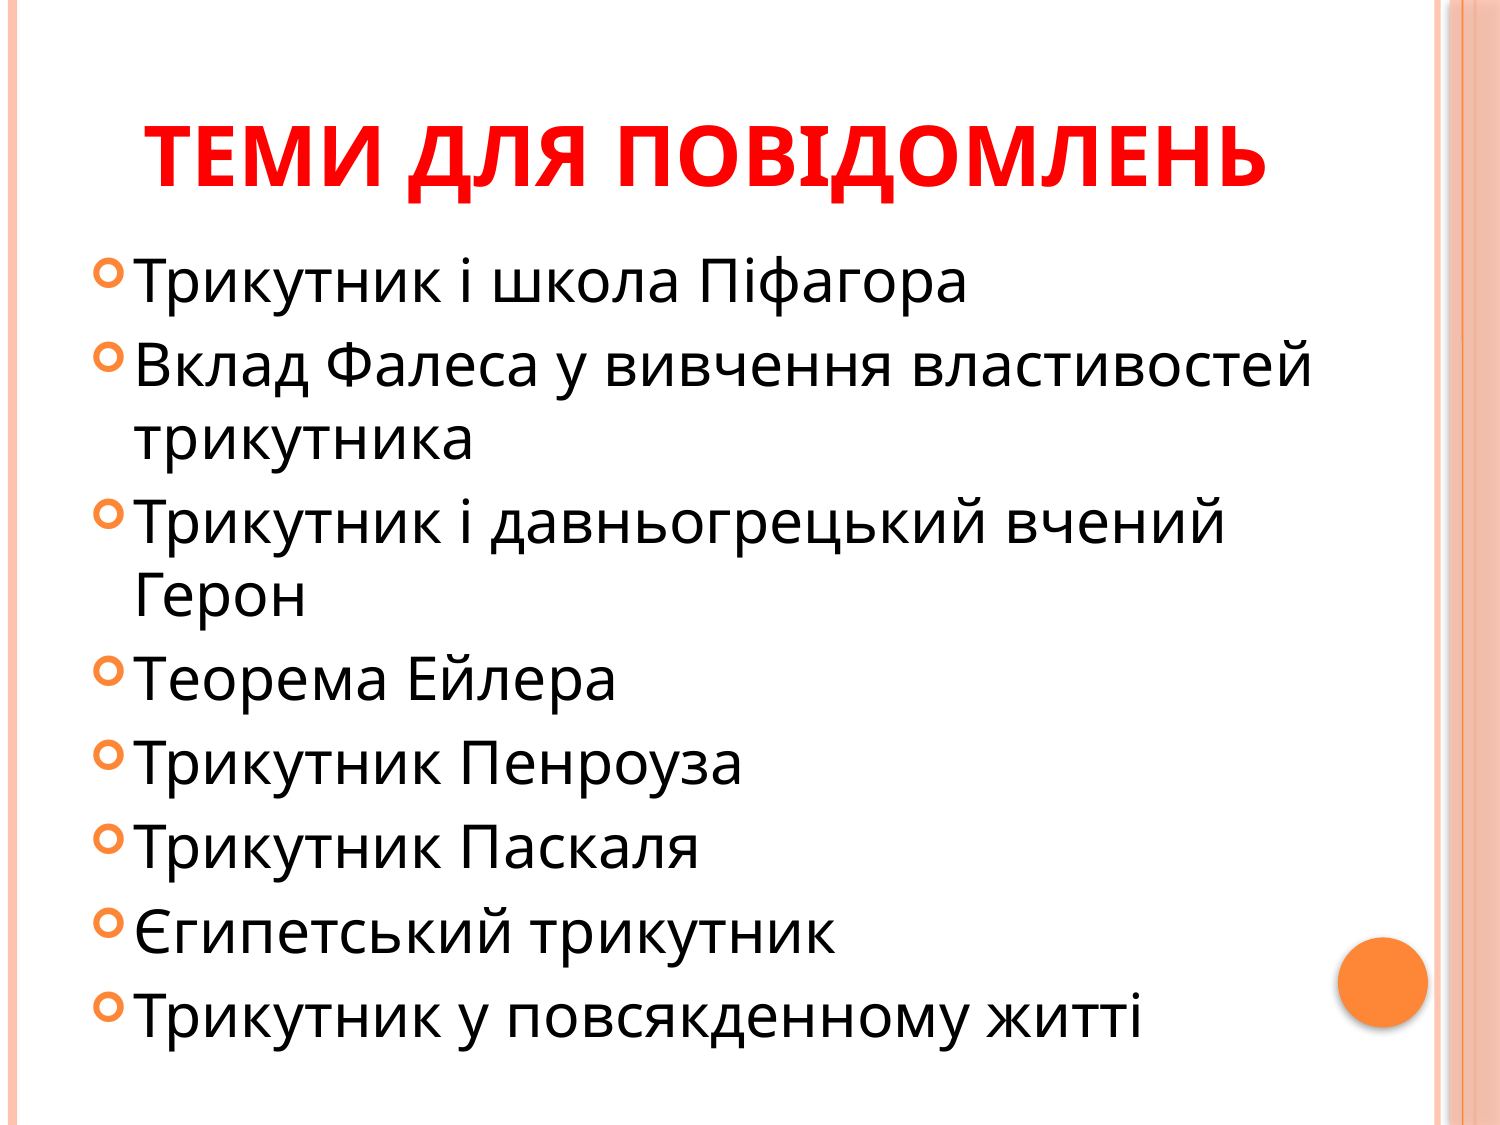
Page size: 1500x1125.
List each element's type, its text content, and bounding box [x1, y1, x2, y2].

list Трикутник і школа Піфагора Вклад Фалеса у вивчення властивостей трикутника Трикутник і давньогрецький вчений Герон Теорема Ейлера Трикутник Пенроуза Трикутник Паскаля Єгипетський трикутник Трикутник у повсякденному житті [75, 234, 1383, 1062]
title Теми для повідомлень [93, 23, 1319, 211]
